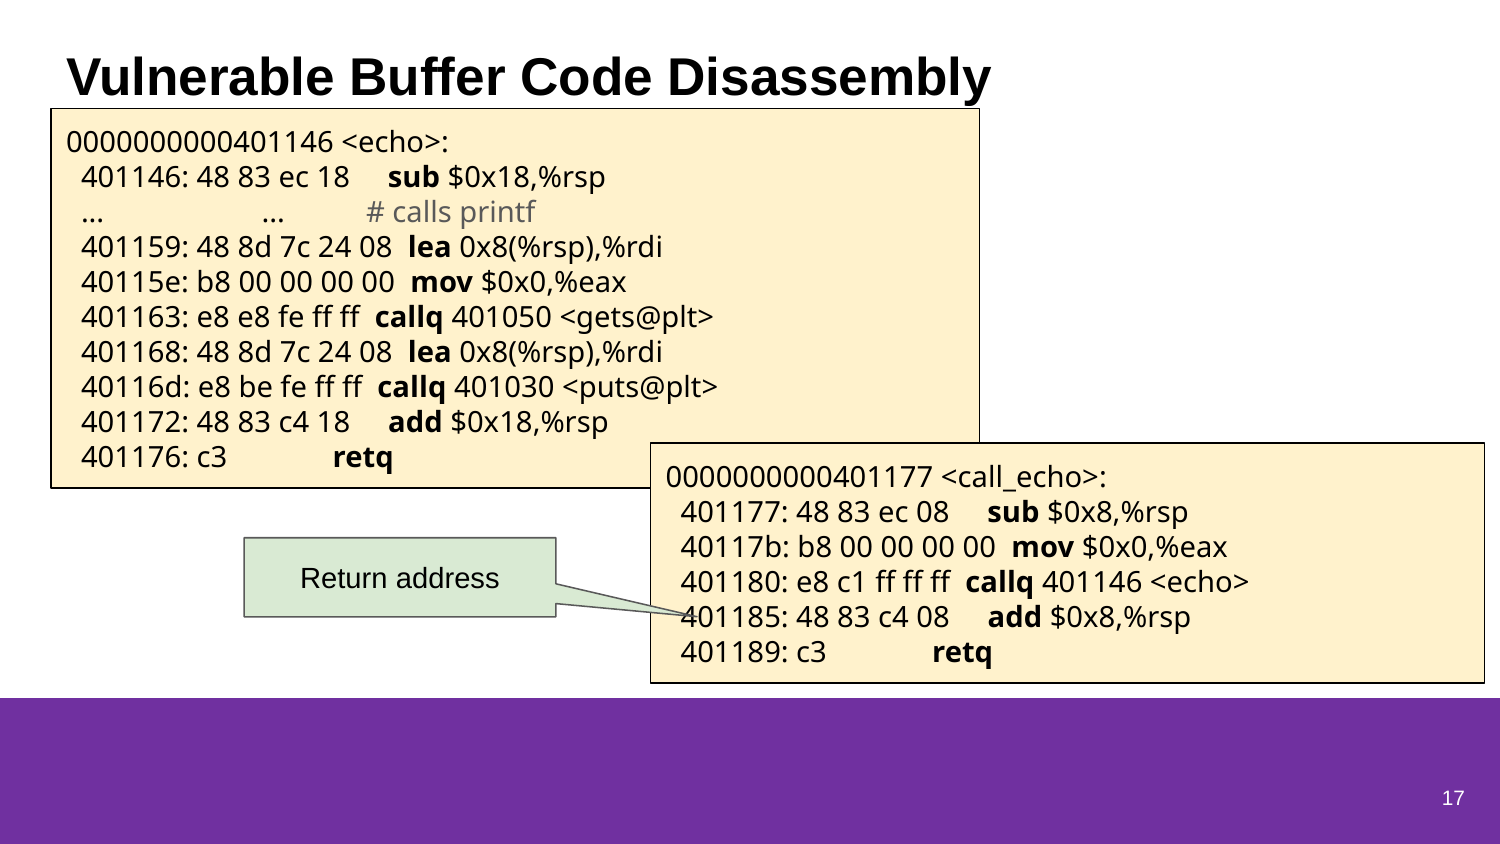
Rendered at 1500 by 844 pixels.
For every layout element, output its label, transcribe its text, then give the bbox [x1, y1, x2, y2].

text_box 0000000000401177 <call_echo>: 401177: 48 83 ec 08 sub $0x8,%rsp 40117b: b8 00 00 00 00 mov $0x0,%eax 401180: e8 c1 ff ff ff callq 401146 <echo> 401185: 48 83 c4 08 add $0x8,%rsp 401189: c3 retq [650, 443, 1485, 683]
title Vulnerable Buffer Code Disassembly [51, 27, 1449, 122]
picture [0, 0, 1500, 698]
slide_number 17 [1389, 764, 1480, 830]
text_box Return address [244, 537, 698, 617]
text_box 0000000000401146 <echo>: 401146: 48 83 ec 18 sub $0x18,%rsp ... ... # calls printf 401159: 48 8d 7c 24 08 lea 0x8(%rsp),%rdi 40115e: b8 00 00 00 00 mov $0x0,%eax 401163: e8 e8 fe ff ff callq 401050 <gets@plt> 401168: 48 8d 7c 24 08 lea 0x8(%rsp),%rdi 40116d: e8 be fe ff ff callq 401030 <puts@plt> 401172: 48 83 c4 18 add $0x18,%rsp 401176: c3 retq [51, 108, 980, 489]
